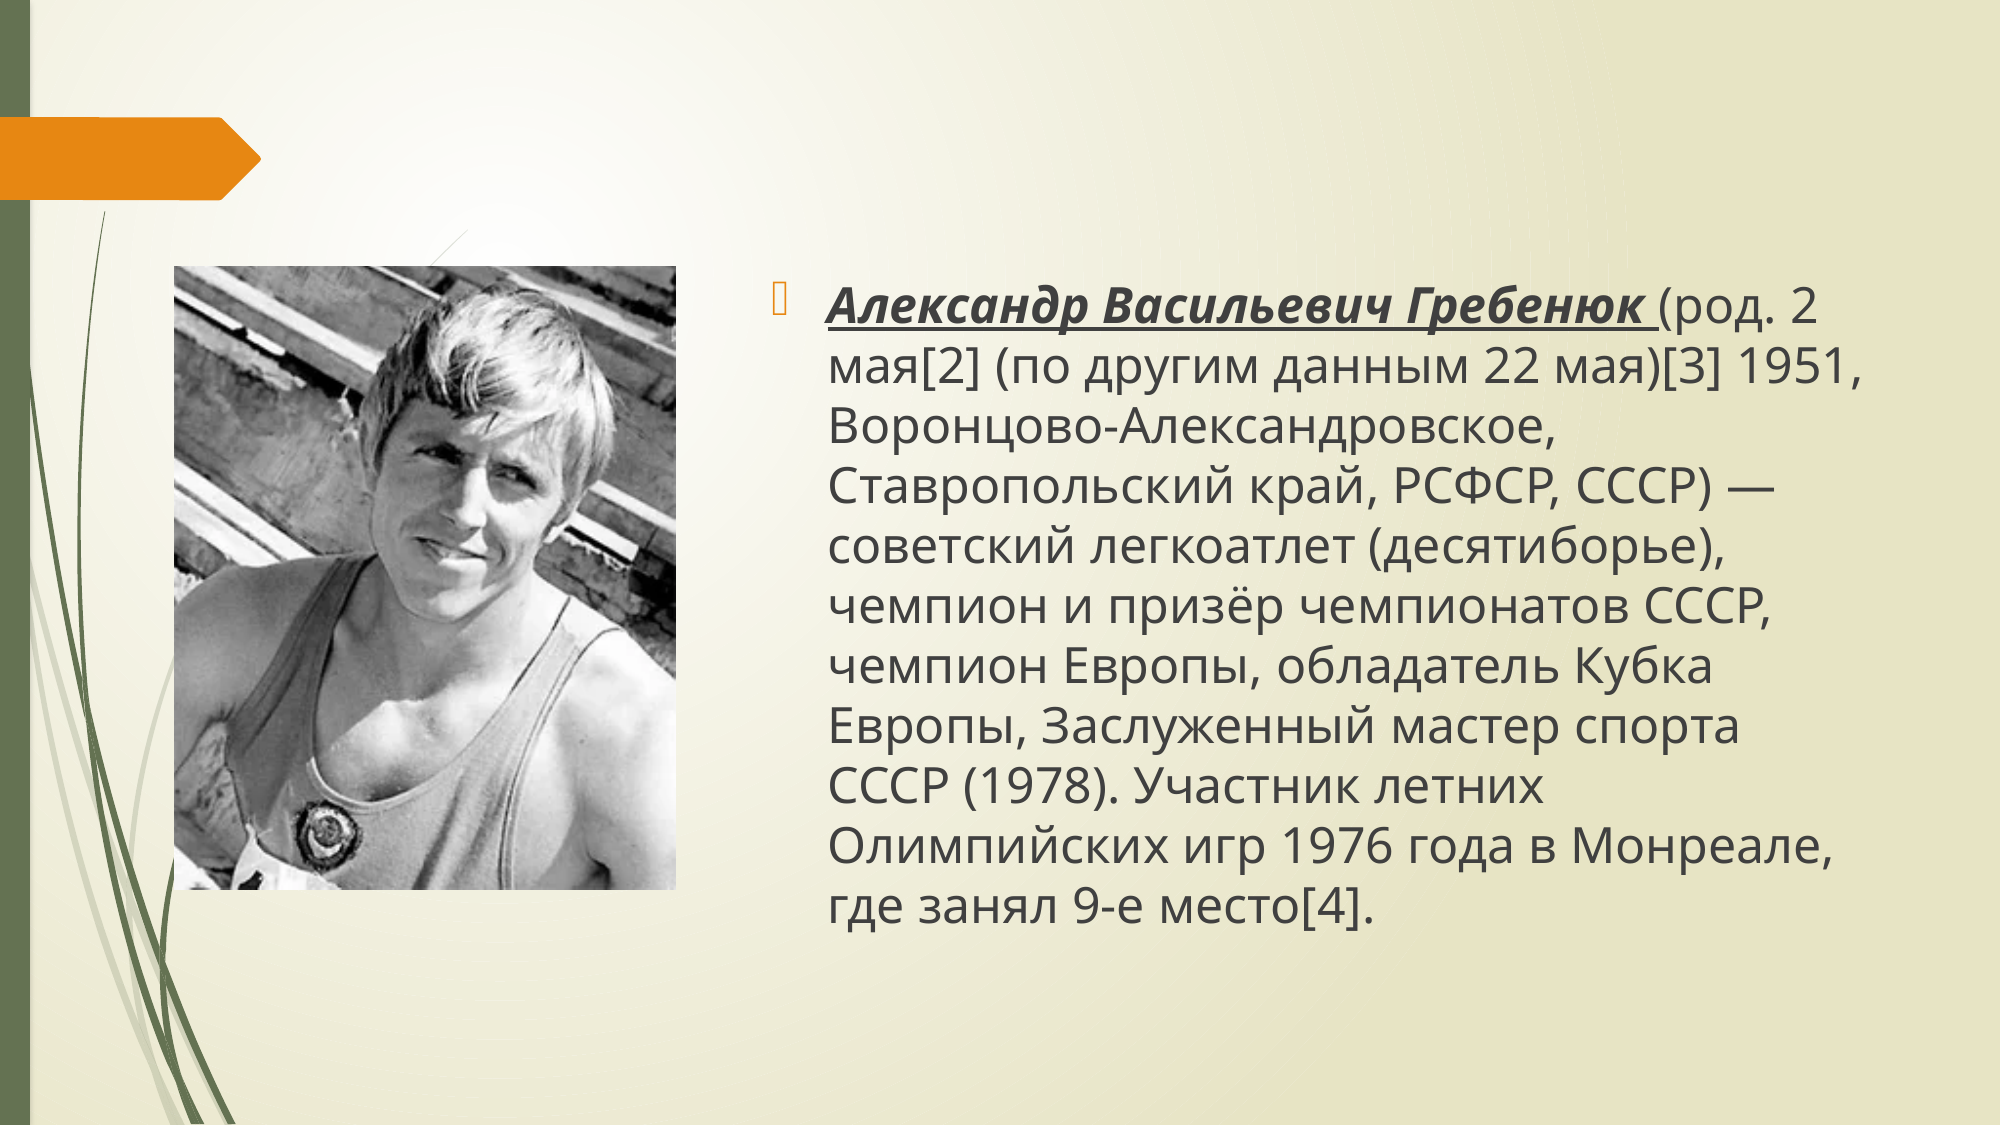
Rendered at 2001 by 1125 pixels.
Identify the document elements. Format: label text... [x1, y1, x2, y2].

list Александр Васильевич Гребенюк (род. 2 мая[2] (по другим данным 22 мая)[3] 1951, Воронцово-Александровское, Ставропольский край, РСФСР, СССР) — советский легкоатлет (десятиборье), чемпион и призёр чемпионатов СССР, чемпион Европы, обладатель Кубка Европы, Заслуженный мастер спорта СССР (1978). Участник летних Олимпийских игр 1976 года в Монреале, где занял 9-е место[4]. [756, 266, 1888, 1052]
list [174, 265, 676, 890]
